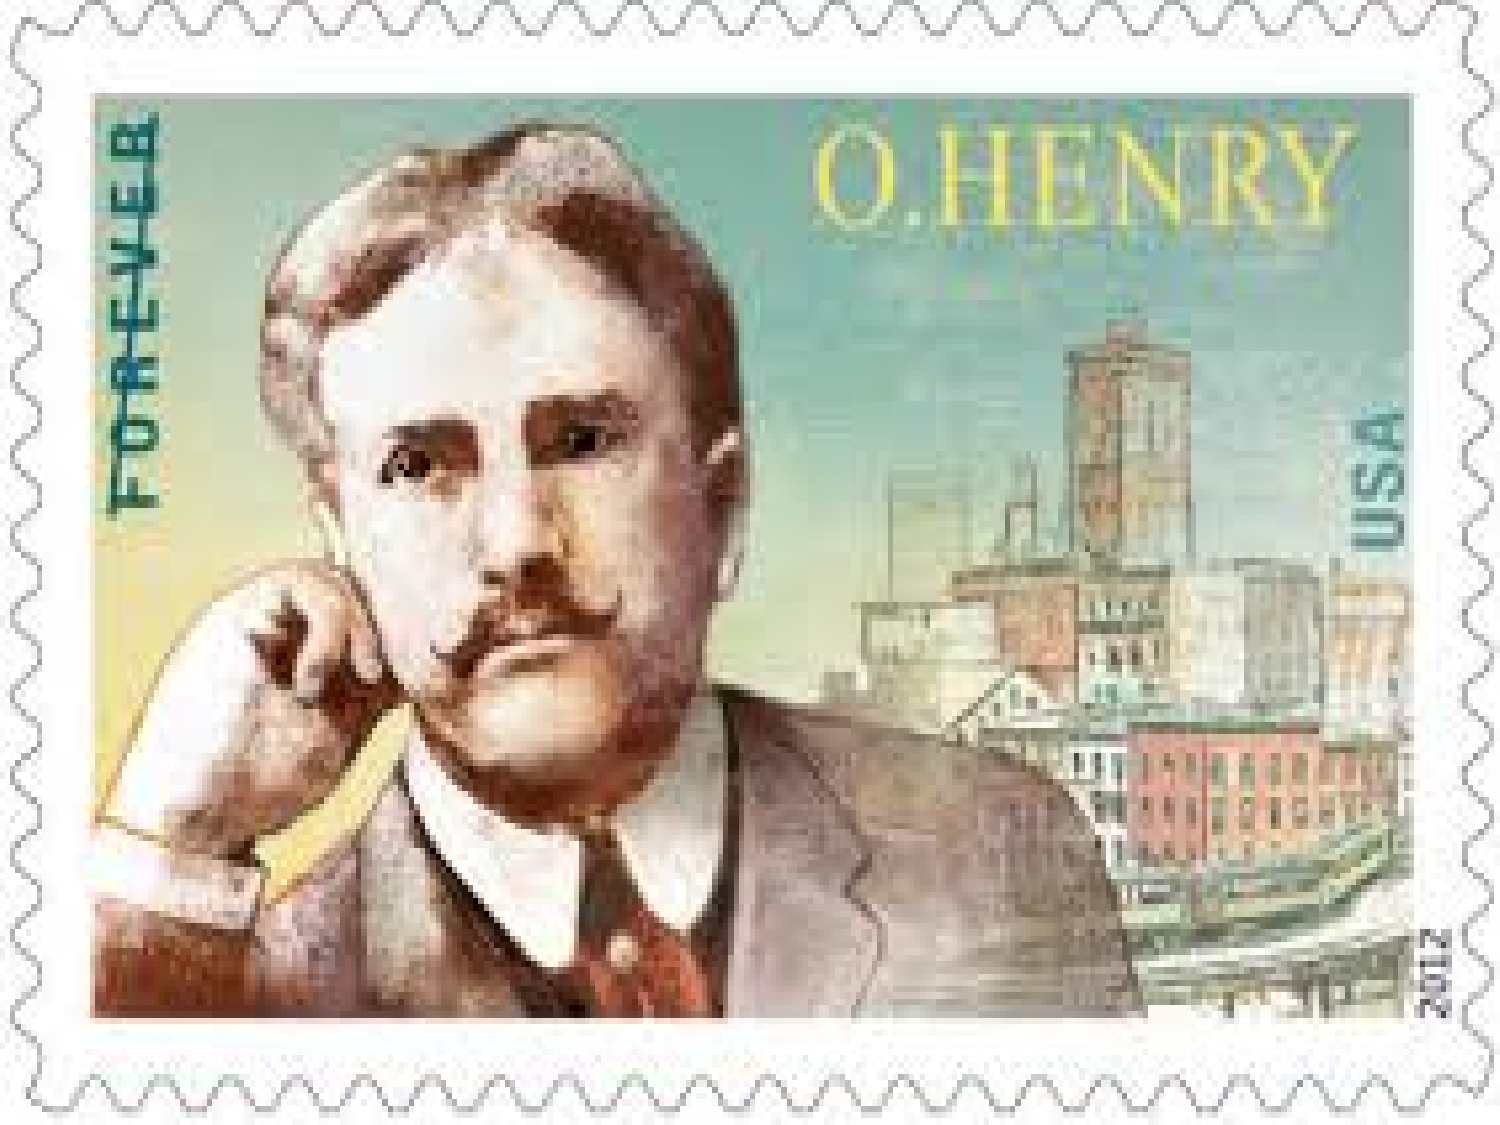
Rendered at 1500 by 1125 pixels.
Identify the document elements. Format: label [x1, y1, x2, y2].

list [0, 0, 1500, 1125]
